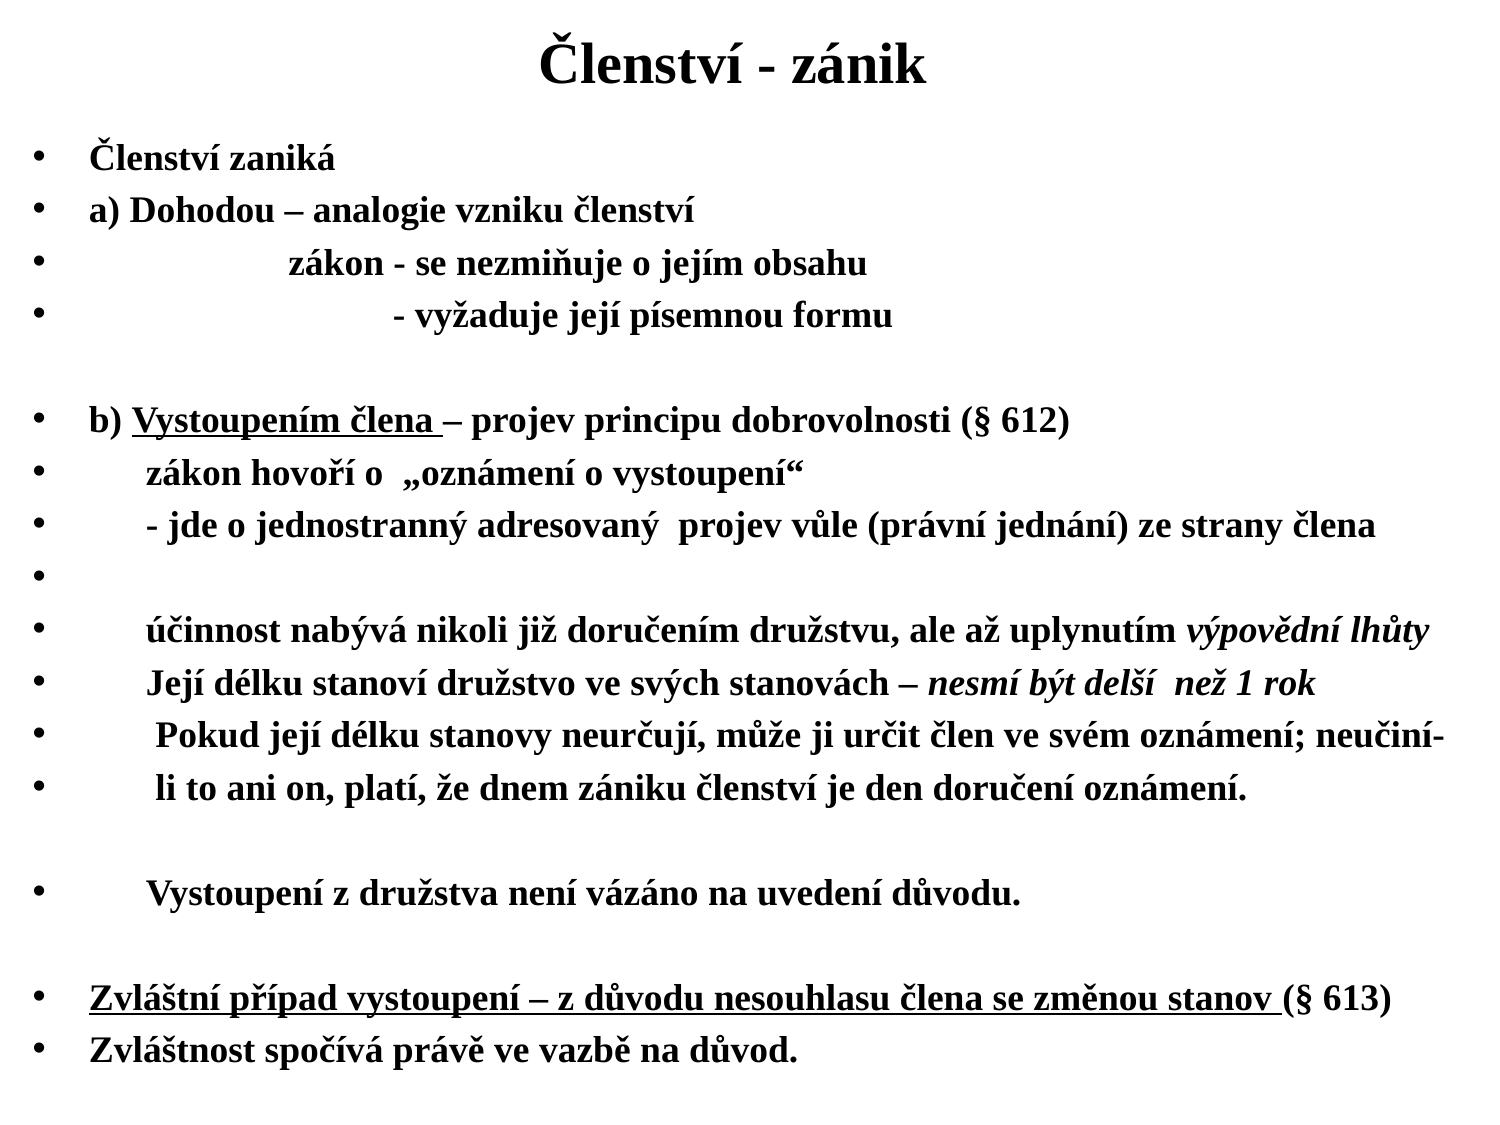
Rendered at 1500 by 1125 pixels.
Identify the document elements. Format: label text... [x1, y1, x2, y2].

list Členství zaniká a) Dohodou – analogie vzniku členství zákon - se nezmiňuje o jejím obsahu - vyžaduje její písemnou formu b) Vystoupením člena – projev principu dobrovolnosti (§ 612) zákon hovoří o „oznámení o vystoupení“ - jde o jednostranný adresovaný projev vůle (právní jednání) ze strany člena účinnost nabývá nikoli již doručením družstvu, ale až uplynutím výpovědní lhůty Její délku stanoví družstvo ve svých stanovách – nesmí být delší než 1 rok Pokud její délku stanovy neurčují, může ji určit člen ve svém oznámení; neučiní- li to ani on, platí, že dnem zániku členství je den doručení oznámení. Vystoupení z družstva není vázáno na uvedení důvodu. Zvláštní případ vystoupení – z důvodu nesouhlasu člena se změnou stanov (§ 613) Zvláštnost spočívá právě ve vazbě na důvod. [17, 125, 1471, 1106]
title Členství - zánik [41, 6, 1425, 114]
